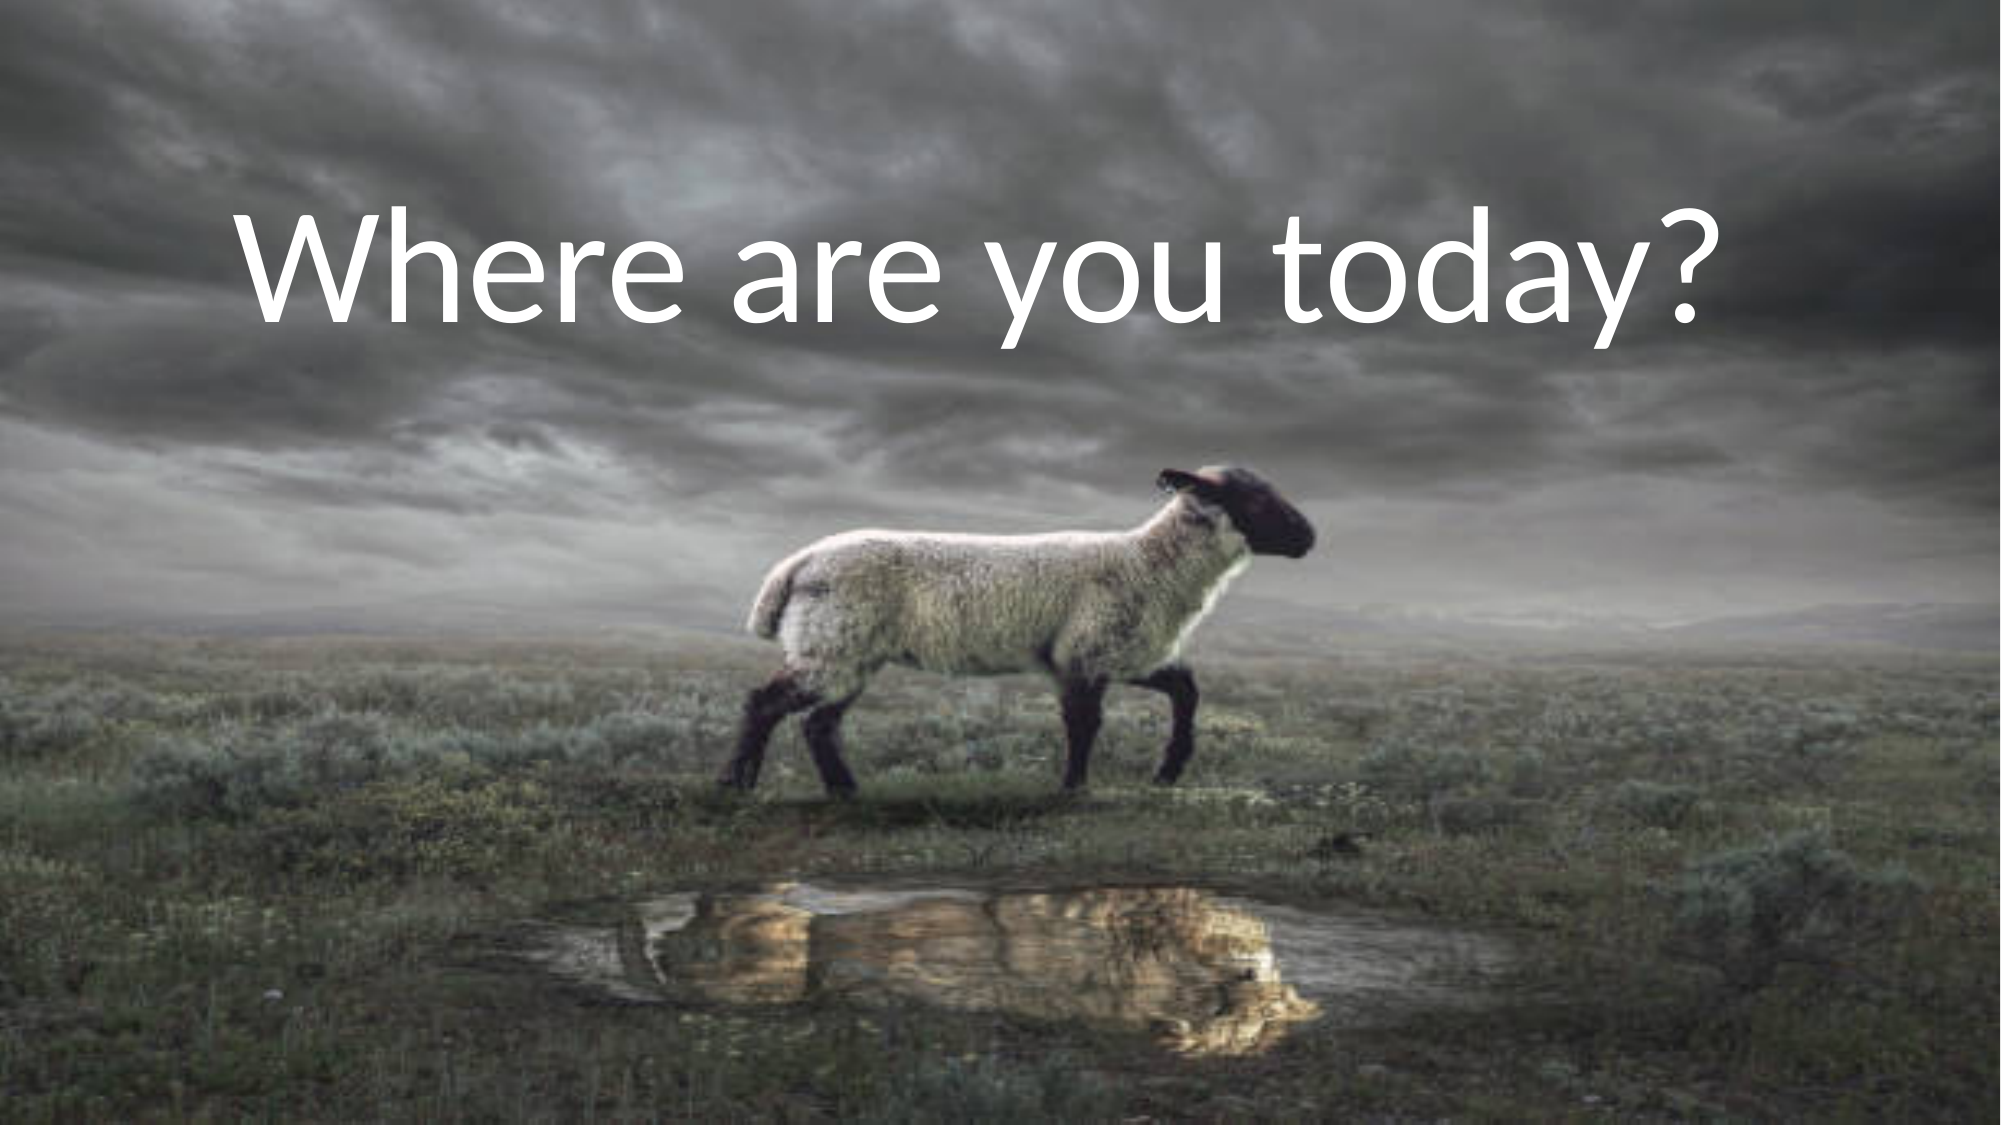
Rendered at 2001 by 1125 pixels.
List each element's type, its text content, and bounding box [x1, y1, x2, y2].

picture [0, 0, 2001, 1125]
text_box Where are you today? [0, 148, 2000, 364]
